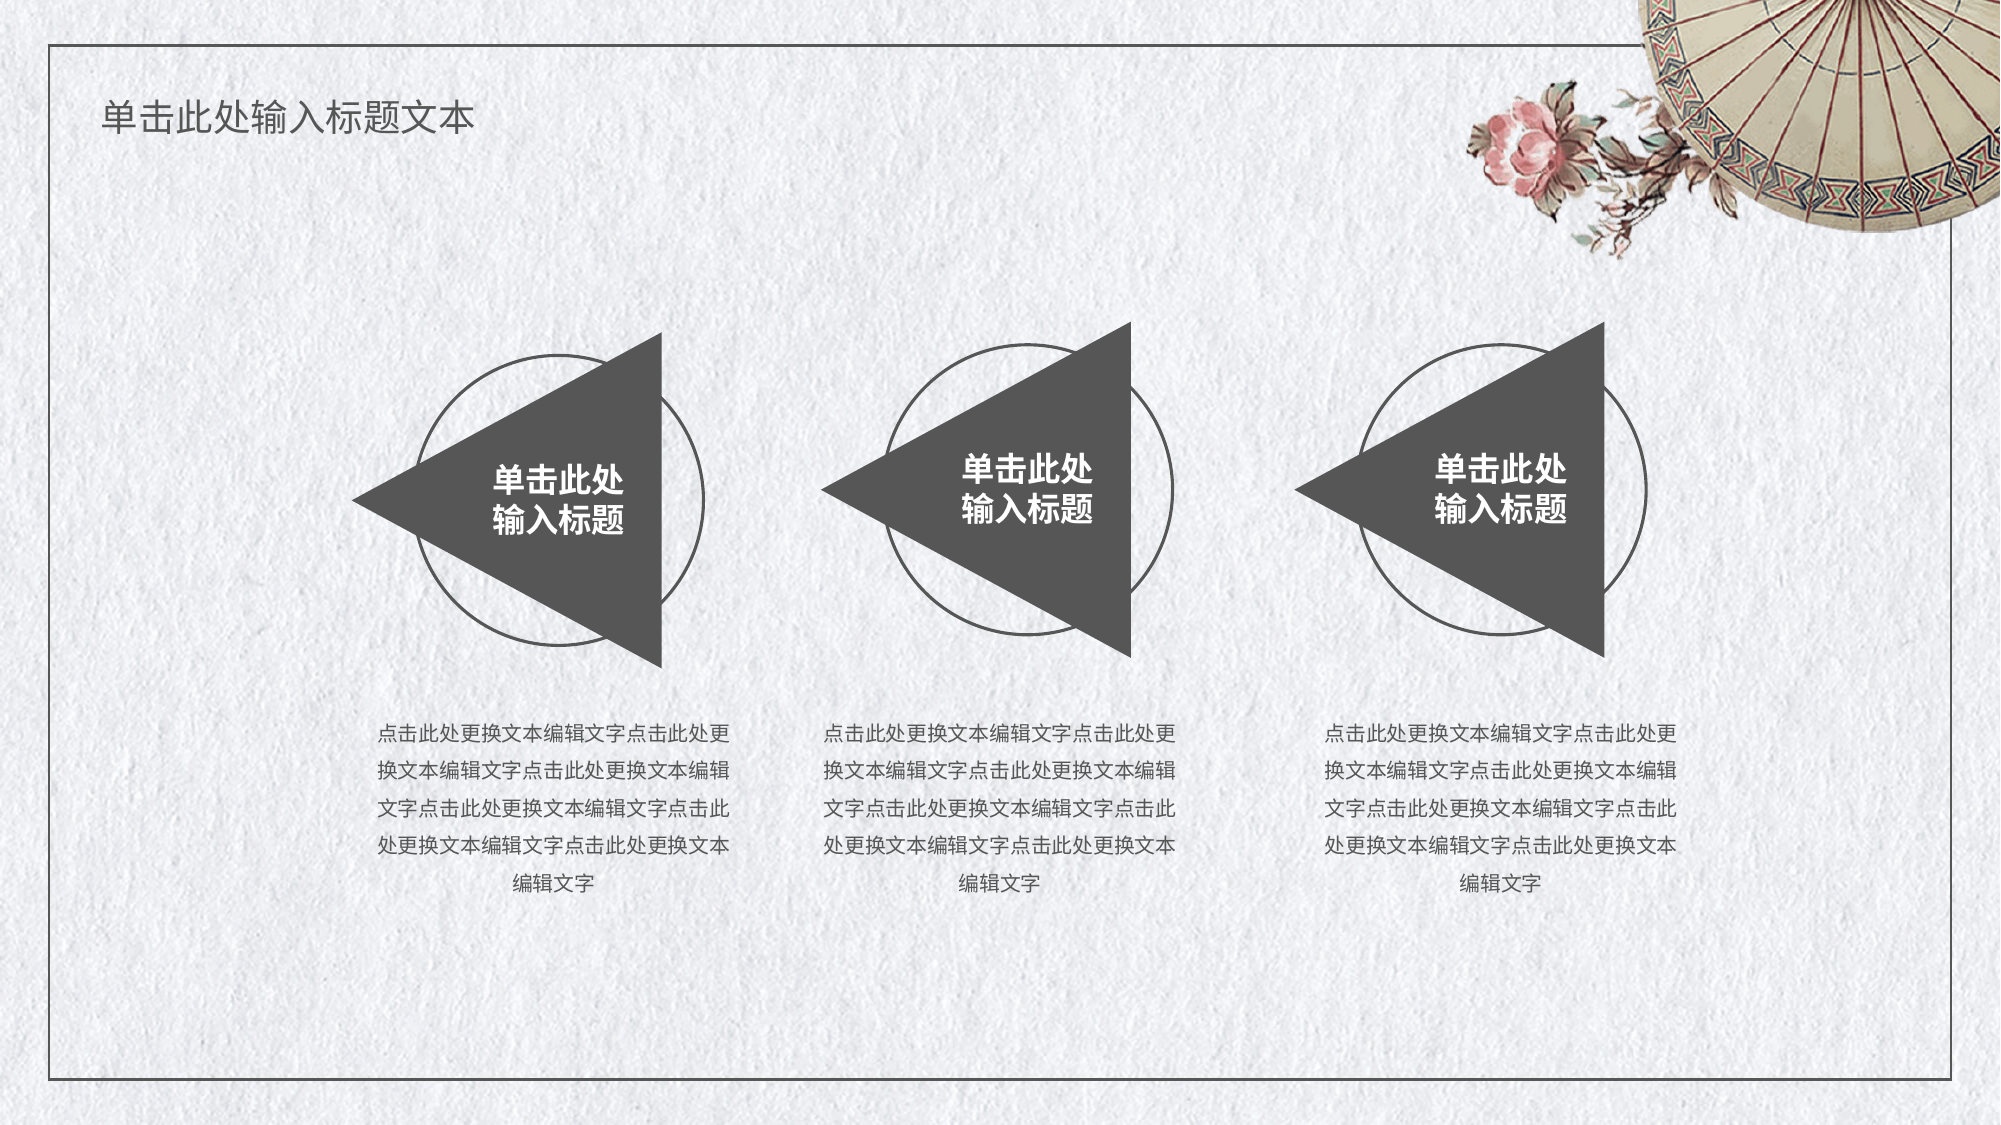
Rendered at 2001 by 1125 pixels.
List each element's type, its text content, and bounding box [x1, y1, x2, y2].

text_box 点击此处更换文本编辑文字点击此处更换文本编辑文字点击此处更换文本编辑文字点击此处更换文本编辑文字点击此处更换文本编辑文字点击此处更换文本编辑文字 [1306, 700, 1696, 903]
text_box 单击此处输入标题文本 [85, 86, 549, 146]
text_box 点击此处更换文本编辑文字点击此处更换文本编辑文字点击此处更换文本编辑文字点击此处更换文本编辑文字点击此处更换文本编辑文字点击此处更换文本编辑文字 [358, 700, 749, 903]
text_box [48, 44, 1952, 1081]
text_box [1294, 321, 1647, 658]
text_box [351, 332, 704, 669]
picture [0, 0, 2001, 1125]
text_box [820, 321, 1173, 658]
text_box 点击此处更换文本编辑文字点击此处更换文本编辑文字点击此处更换文本编辑文字点击此处更换文本编辑文字点击此处更换文本编辑文字点击此处更换文本编辑文字 [805, 700, 1195, 903]
